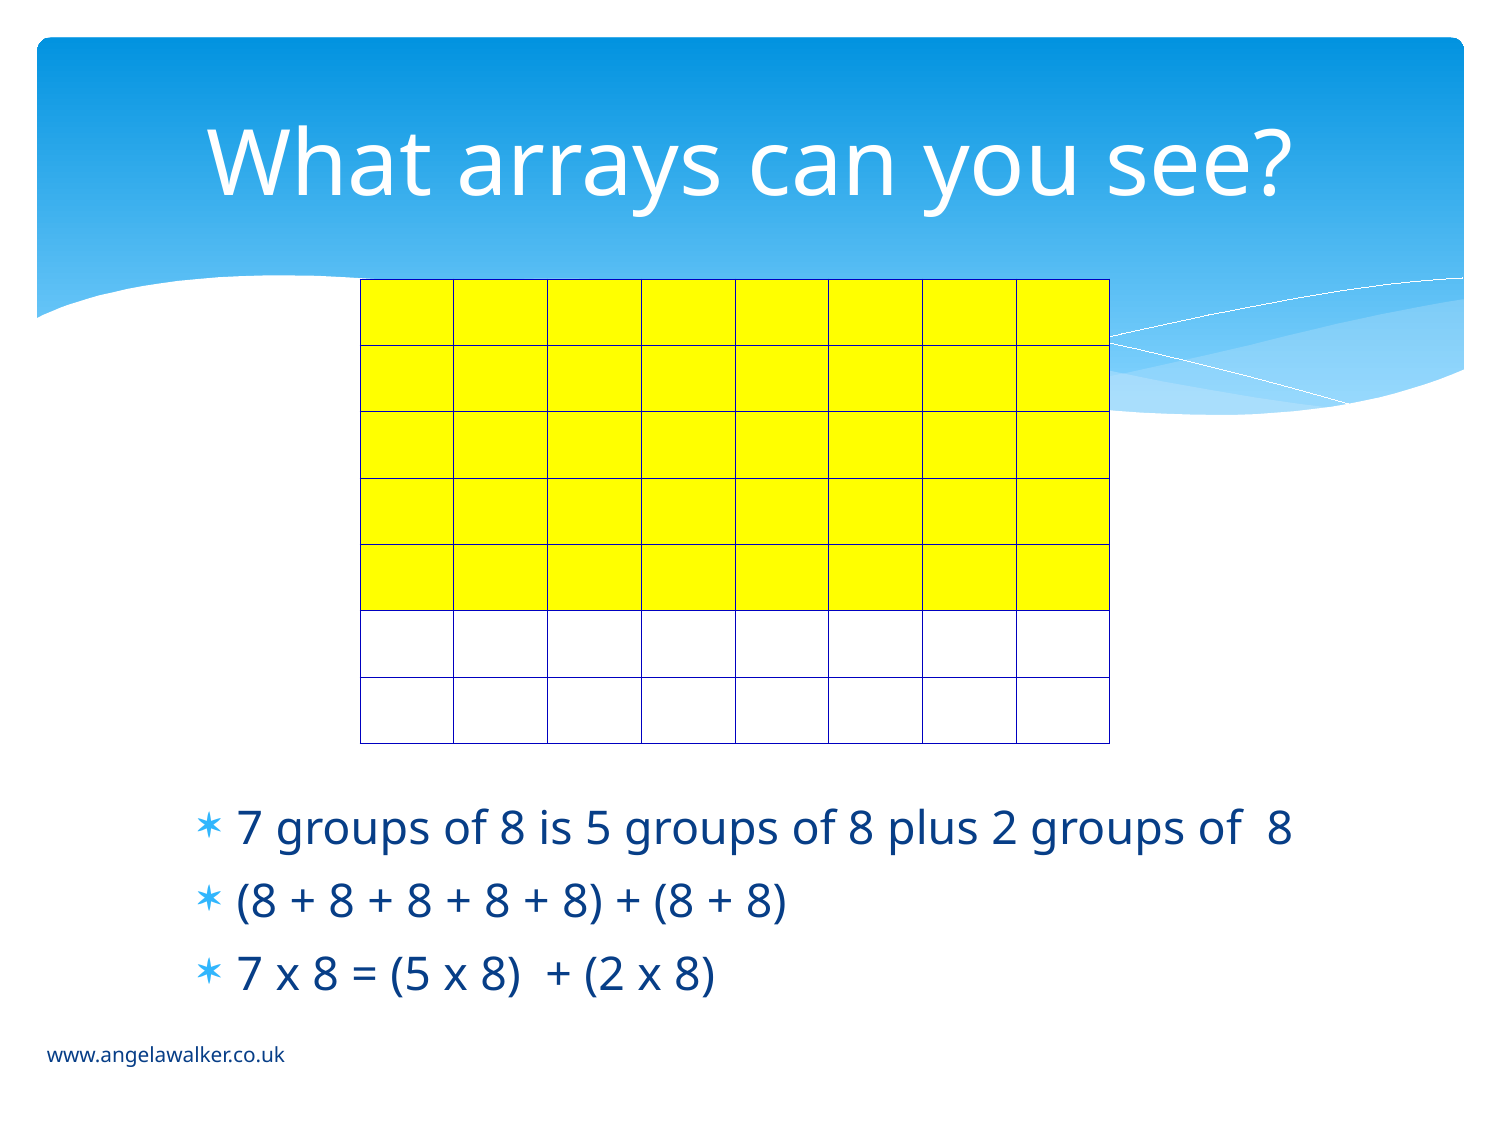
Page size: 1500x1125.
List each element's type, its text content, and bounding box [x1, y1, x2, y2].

table_cell [454, 545, 547, 610]
table_cell [642, 479, 735, 544]
table_cell [642, 545, 735, 610]
table_cell [548, 545, 641, 610]
table_cell [736, 545, 828, 610]
table_cell [642, 346, 735, 411]
table_header [923, 280, 1016, 345]
table_cell [361, 678, 453, 743]
text_box 7 groups of 8 is 5 groups of 8 plus 2 groups of 8 (8 + 8 + 8 + 8 + 8) + (8 + 8) 7 x 8 = (5 x 8) + (2 x 8) [182, 786, 1400, 1084]
table_cell [829, 479, 922, 544]
table_cell [361, 611, 453, 677]
table_cell [642, 412, 735, 478]
table_cell [1017, 346, 1109, 411]
table_cell [361, 412, 453, 478]
table_header [736, 280, 828, 345]
table_cell [361, 346, 453, 411]
table_cell [1017, 611, 1109, 616]
table_cell [923, 611, 1016, 616]
table_cell [829, 611, 922, 616]
table_cell [361, 479, 453, 544]
table_cell [1017, 545, 1109, 610]
table_header [1017, 280, 1109, 345]
table_cell [923, 479, 1016, 544]
table_cell [454, 611, 547, 677]
table_cell [454, 479, 547, 544]
table_cell [829, 412, 922, 478]
table_header [548, 280, 641, 345]
table_cell [548, 346, 641, 411]
text_box [598, 744, 605, 786]
table_cell [736, 346, 828, 411]
table_cell [1017, 412, 1109, 478]
table_cell [736, 412, 828, 478]
table_cell [361, 545, 453, 610]
table_cell [548, 412, 641, 478]
table_cell [829, 545, 922, 610]
table_header [642, 280, 735, 345]
table_cell [454, 346, 547, 411]
title What arrays can you see? [75, 55, 1425, 261]
table_header [829, 280, 922, 345]
table_header [454, 280, 547, 345]
table_cell [548, 479, 641, 544]
table_cell [454, 678, 547, 743]
table_cell [736, 479, 828, 544]
table_cell [829, 346, 922, 411]
footer www.angelawalker.co.uk [31, 1025, 653, 1086]
table_cell [1017, 479, 1109, 544]
table_cell [923, 412, 1016, 478]
table_cell [923, 545, 1016, 610]
text_box [605, 616, 1356, 786]
table_cell [454, 412, 547, 478]
table_cell [923, 346, 1016, 411]
table_cell [548, 678, 605, 743]
table_cell [736, 611, 828, 616]
table_cell [548, 611, 641, 677]
table_cell [642, 611, 735, 616]
table_header [361, 280, 453, 345]
